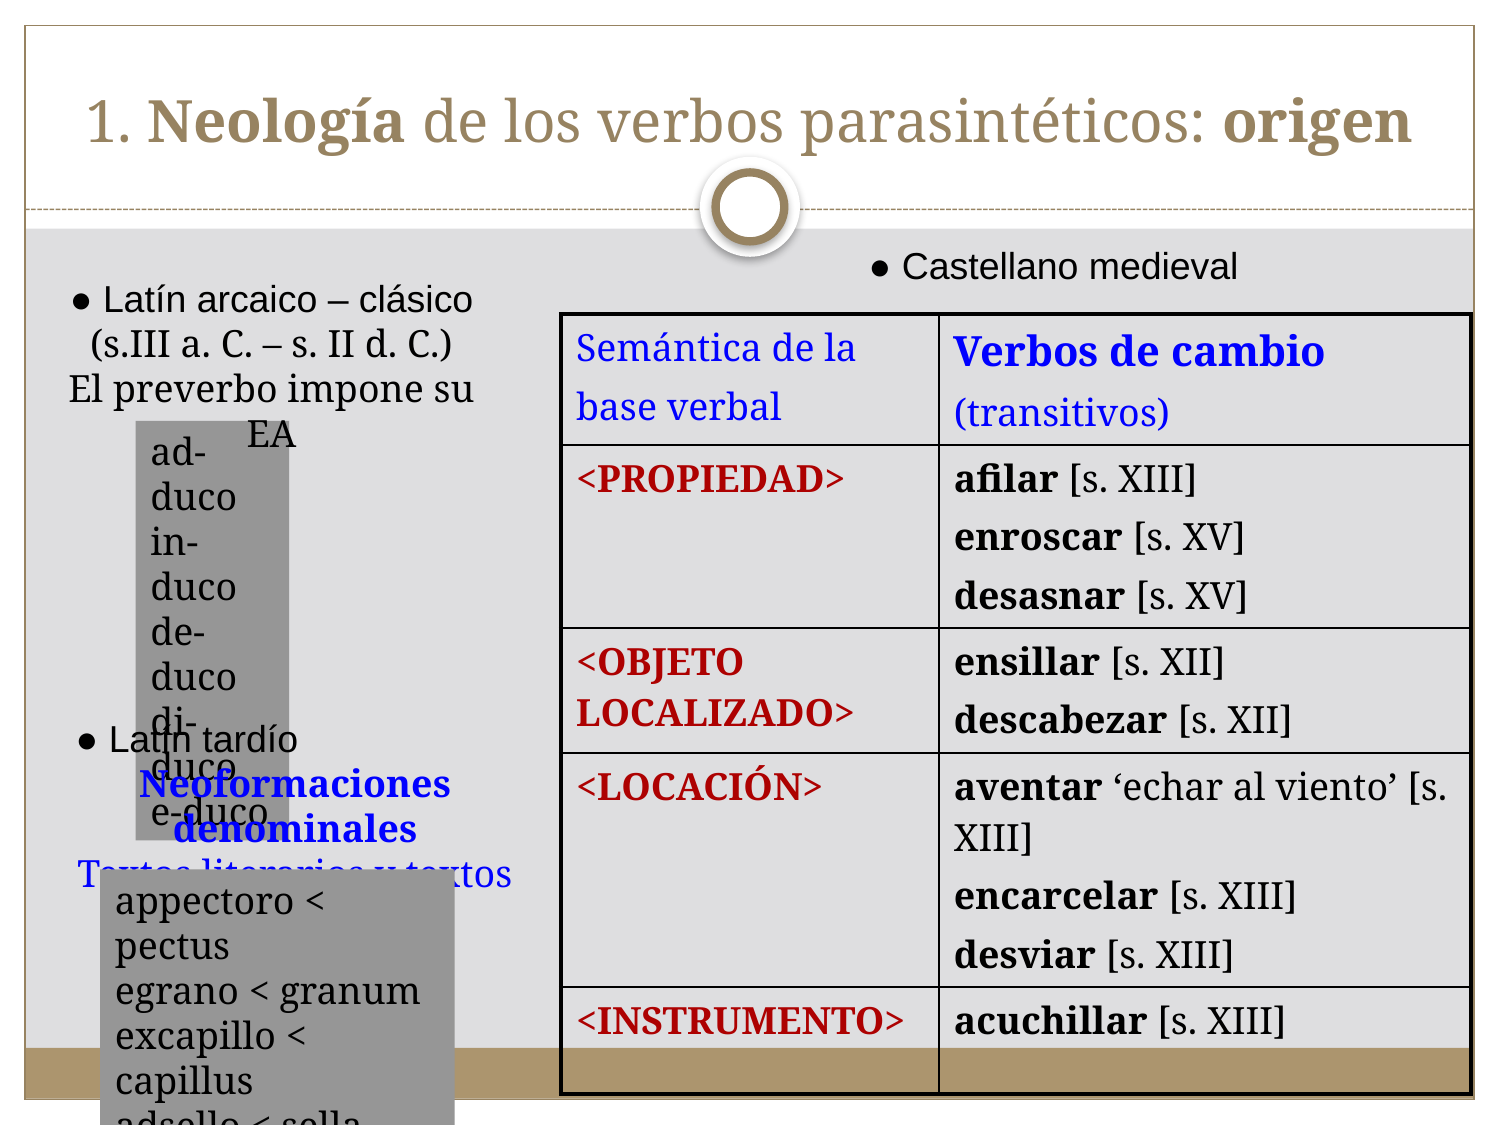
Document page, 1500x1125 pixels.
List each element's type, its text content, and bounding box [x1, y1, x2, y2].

table_header Verbos de cambio (transitivos) [940, 316, 1469, 444]
table_cell <PROPIEDAD> [563, 446, 938, 627]
table_cell afilar [s. XIII] enroscar [s. XV] desasnar [s. XV] [940, 446, 1469, 627]
text_box appectoro < pectus egrano < granum excapillo < capillus adsello < sella exfolio < folium [100, 869, 455, 1125]
table_cell <INSTRUMENTO> [563, 988, 938, 1092]
title 1. Neología de los verbos parasintéticos: origen [49, 37, 1450, 163]
table_cell <LOCACIÓN> [563, 754, 938, 986]
text_box ad-duco in-duco de-duco di-duco e-duco [135, 462, 290, 707]
table_header Semántica de la base verbal [563, 316, 938, 444]
text_box ● Latín tardío Neoformaciones denominales Textos literarios y textos técnicos [29, 707, 561, 948]
table_cell aventar ‘echar al viento’ [s. XIII] encarcelar [s. XIII] desviar [s. XIII] [940, 754, 1469, 986]
table_cell acuchillar [s. XIII] [940, 988, 1469, 1092]
text_box ● Latín arcaico – clásico (s.III a. C. – s. II d. C.) El preverbo impone su EA [29, 267, 514, 462]
text_box ● Castellano medieval [853, 234, 1254, 295]
table_cell <OBJETO LOCALIZADO> [563, 629, 938, 752]
table_cell ensillar [s. XII] descabezar [s. XII] [940, 629, 1469, 752]
